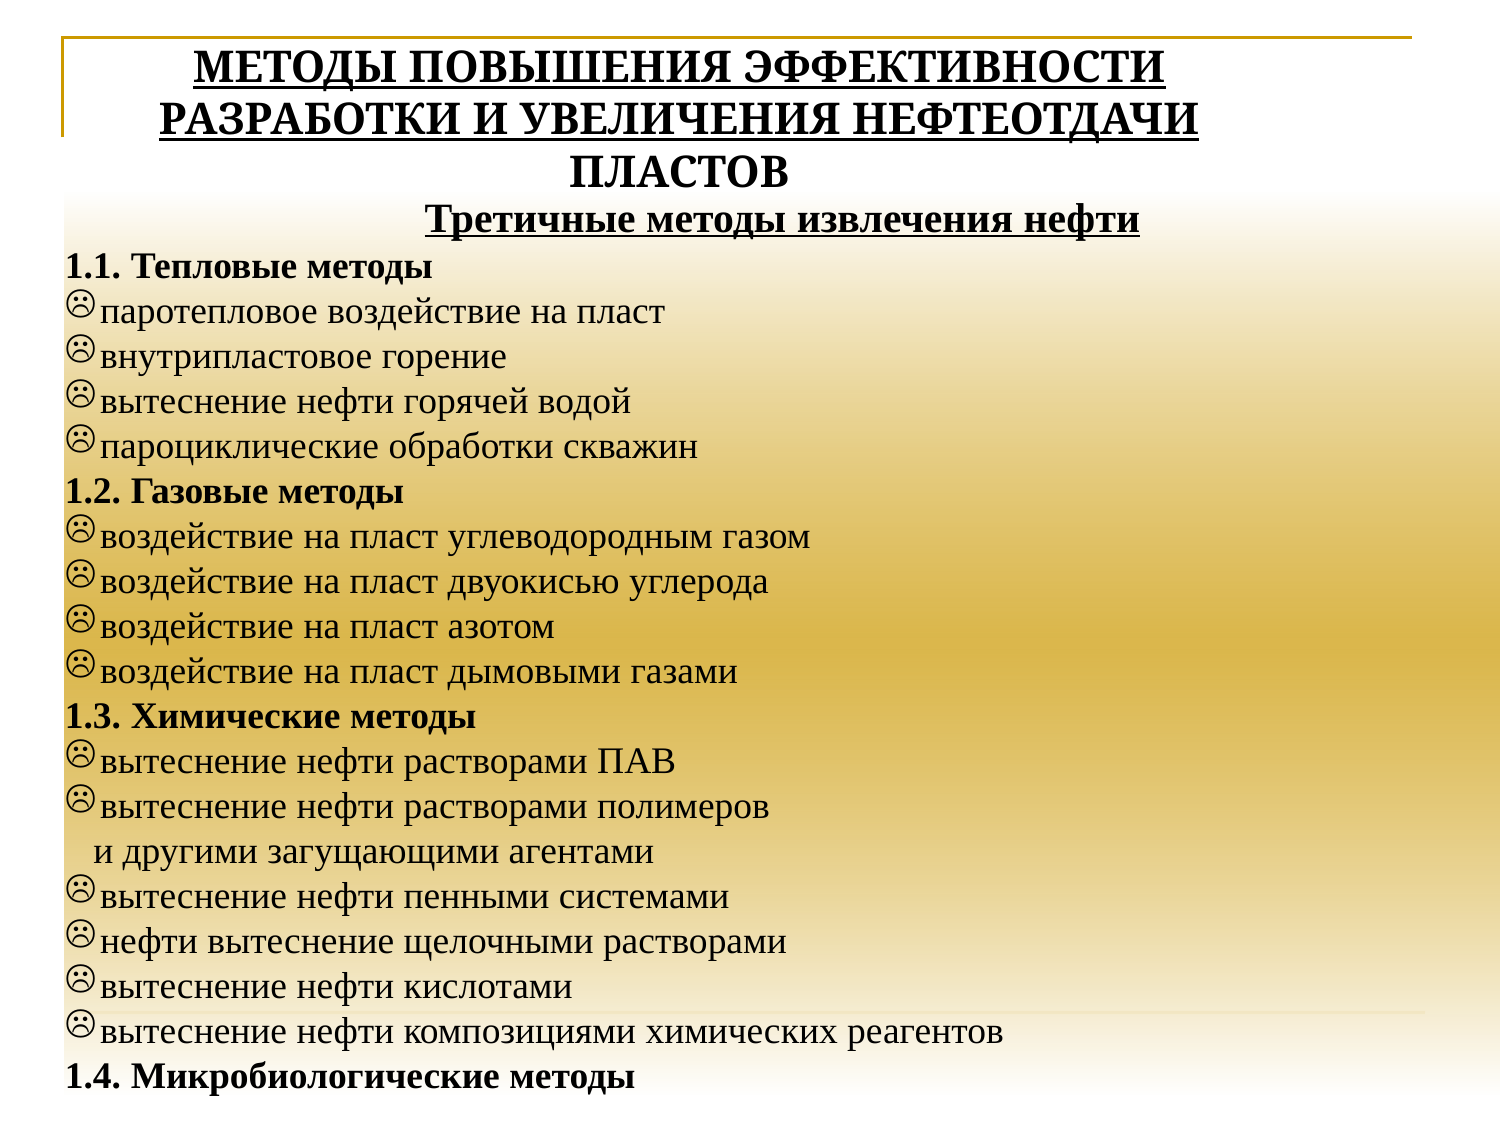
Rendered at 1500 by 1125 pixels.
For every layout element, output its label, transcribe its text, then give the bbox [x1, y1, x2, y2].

title МЕТОДЫ ПОВЫШЕНИЯ ЭФФЕКТИВНОСТИ РАЗРАБОТКИ И УВЕЛИЧЕНИЯ НЕФТЕОТДАЧИ ПЛАСТОВ [64, 31, 1294, 190]
text_box Третичные методы извлечения нефти 1.1. Тепловые методы паротепловое воздействие на пласт внутрипластовое горение вытеснение нефти горячей водой пароциклические обработки скважин 1.2. Газовые методы воздействие на пласт углеводородным газом воздействие на пласт двуокисью углерода воздействие на пласт азотом воздействие на пласт дымовыми газами 1.3. Химические методы вытеснение нефти растворами ПАВ вытеснение нефти растворами полимеров и другими загущающими агентами вытеснение нефти пенными системами нефти вытеснение щелочными растворами вытеснение нефти кислотами вытеснение нефти композициями химических реагентов 1.4. Микробиологические методы [64, 190, 1500, 1097]
